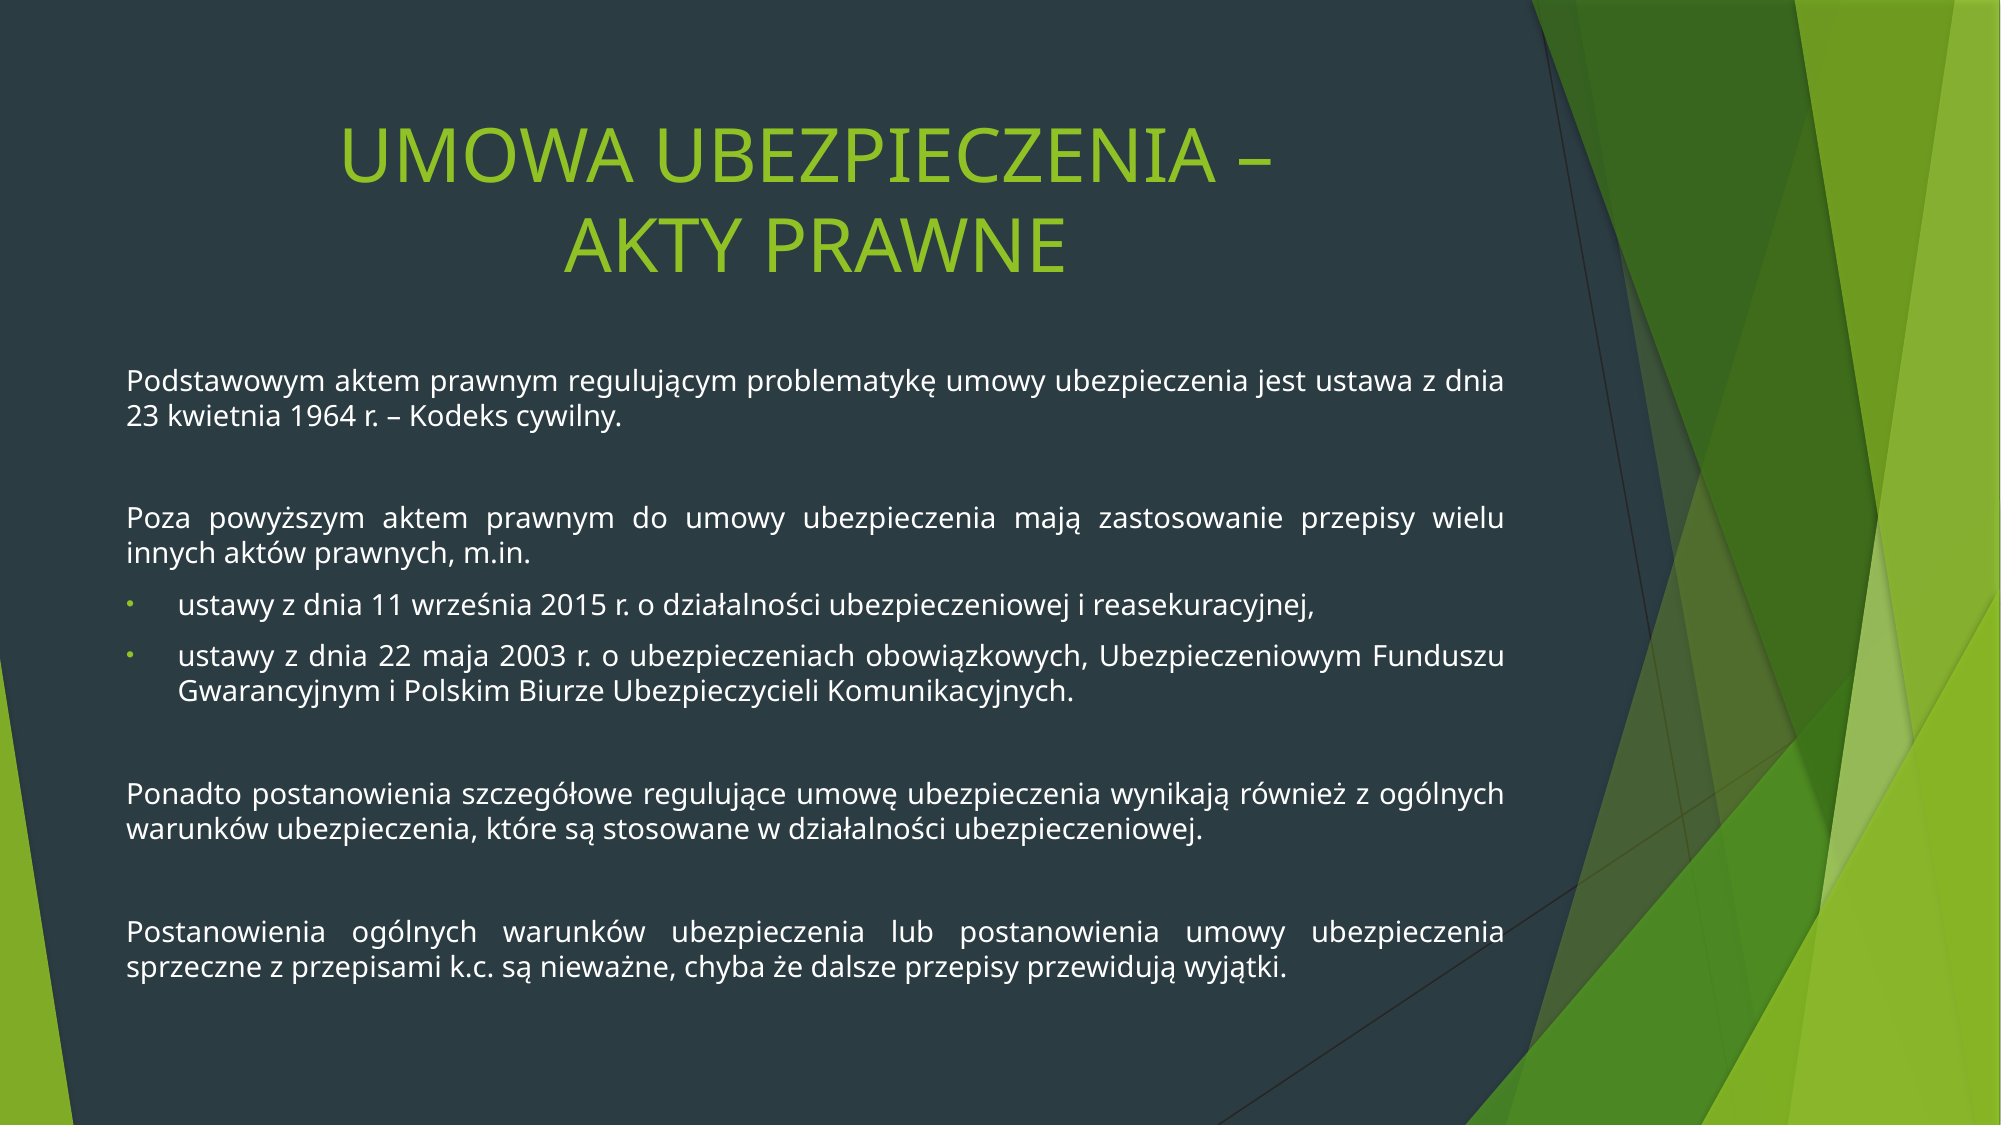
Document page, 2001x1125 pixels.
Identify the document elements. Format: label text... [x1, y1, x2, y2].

list Podstawowym aktem prawnym regulującym problematykę umowy ubezpieczenia jest ustawa z dnia 23 kwietnia 1964 r. – Kodeks cywilny. Poza powyższym aktem prawnym do umowy ubezpieczenia mają zastosowanie przepisy wielu innych aktów prawnych, m.in. ustawy z dnia 11 września 2015 r. o działalności ubezpieczeniowej i reasekuracyjnej, ustawy z dnia 22 maja 2003 r. o ubezpieczeniach obowiązkowych, Ubezpieczeniowym Funduszu Gwarancyjnym i Polskim Biurze Ubezpieczycieli Komunikacyjnych. Ponadto postanowienia szczegółowe regulujące umowę ubezpieczenia wynikają również z ogólnych warunków ubezpieczenia, które są stosowane w działalności ubezpieczeniowej. Postanowienia ogólnych warunków ubezpieczenia lub postanowienia umowy ubezpieczenia sprzeczne z przepisami k.c. są nieważne, chyba że dalsze przepisy przewidują wyjątki. [111, 354, 1522, 992]
title UMOWA UBEZPIECZENIA – AKTY PRAWNE [111, 99, 1522, 317]
